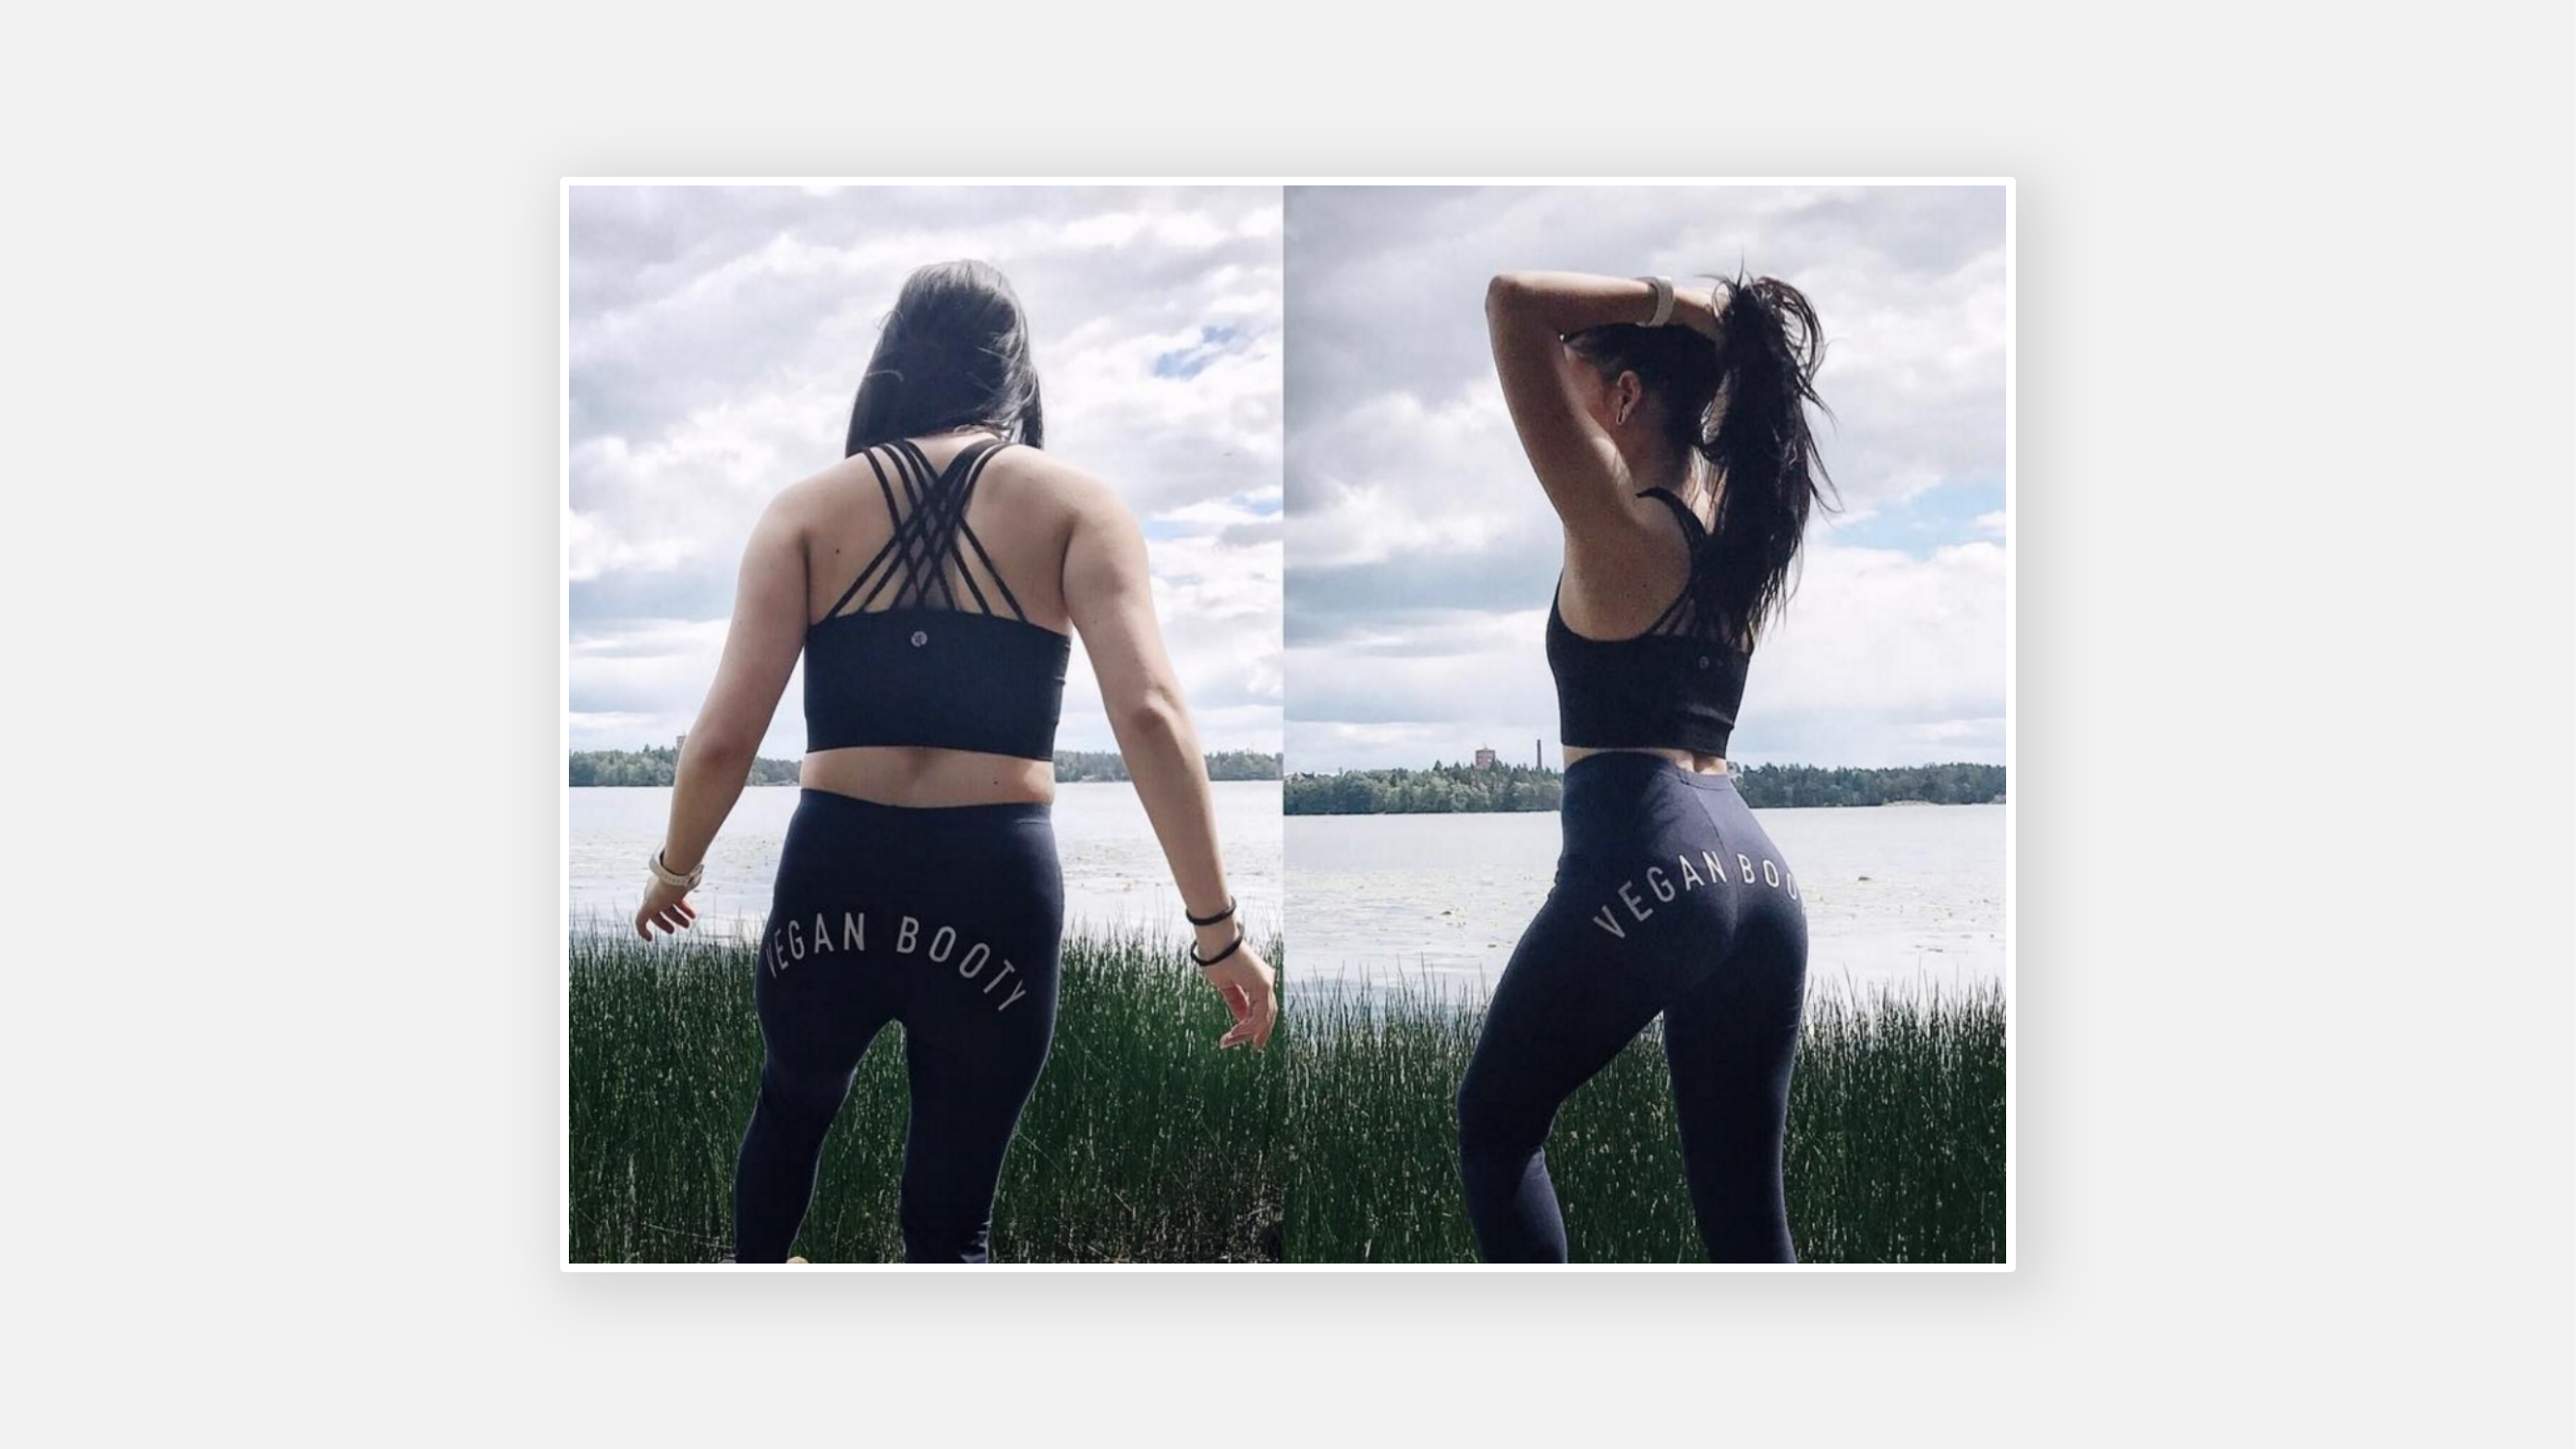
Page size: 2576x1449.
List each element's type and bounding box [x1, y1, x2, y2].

picture [568, 185, 2007, 1264]
